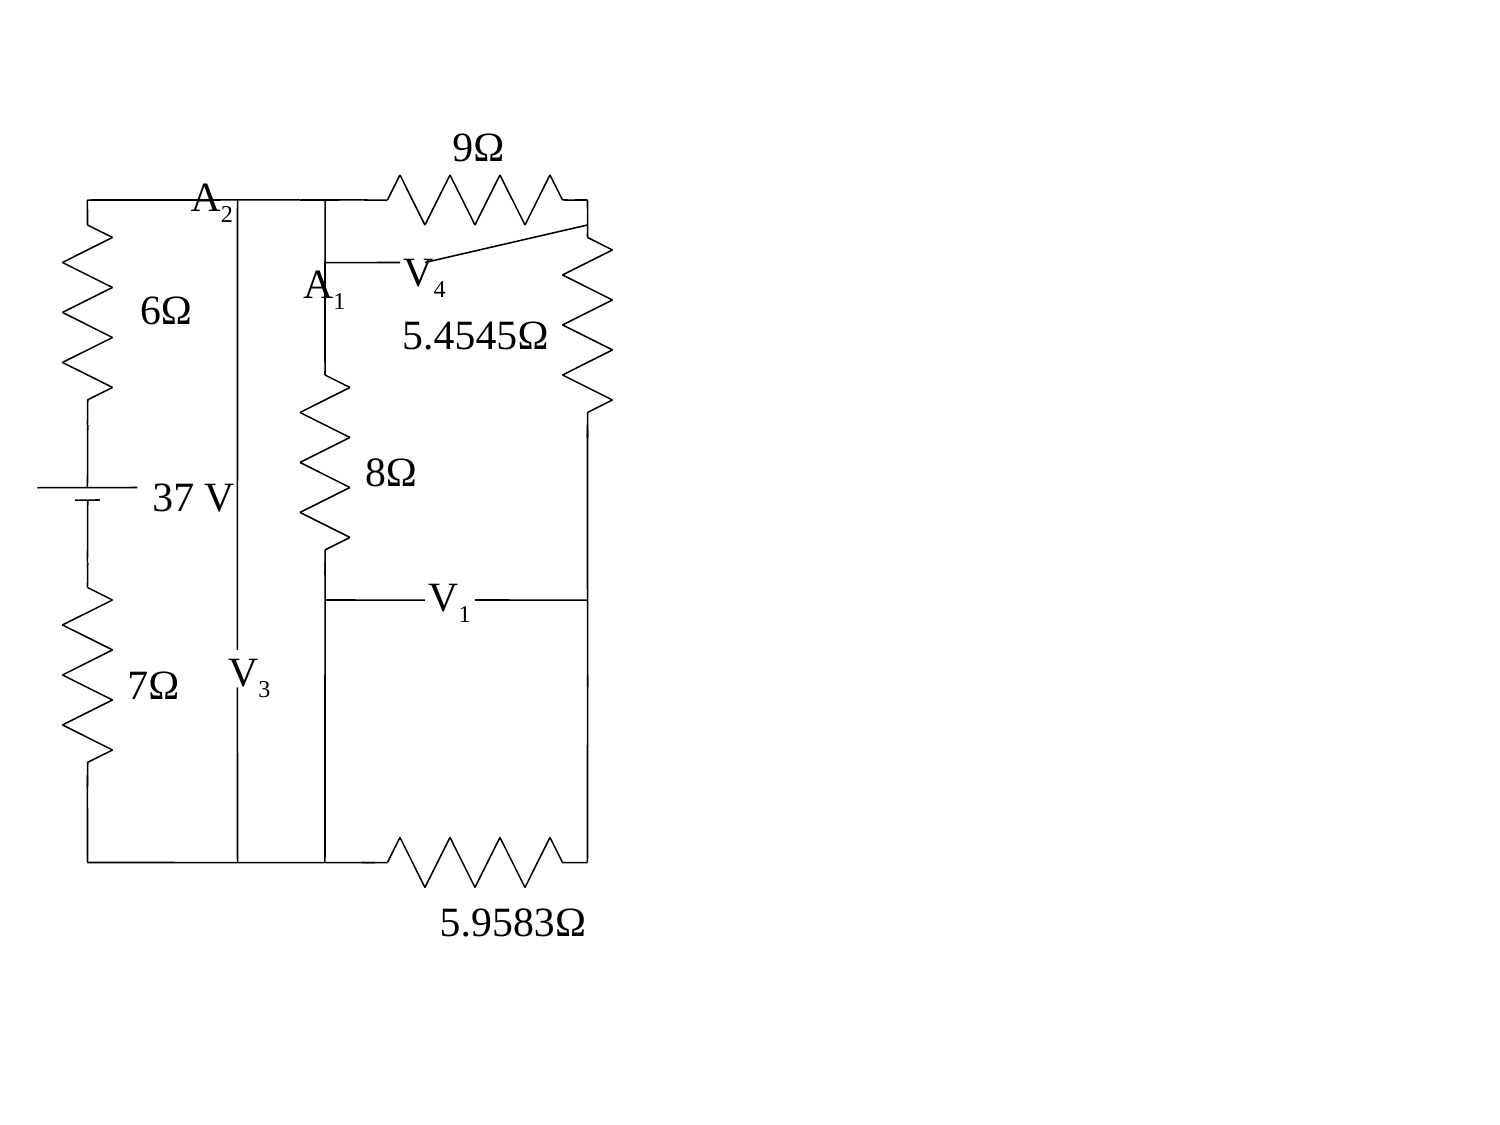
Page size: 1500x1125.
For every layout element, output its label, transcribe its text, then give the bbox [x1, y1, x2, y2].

text_box 5.4545Ω [387, 299, 564, 365]
text_box 37 V [238, 462, 250, 528]
text_box 9Ω [437, 112, 520, 178]
text_box V4 [388, 237, 461, 310]
text_box V3 [213, 637, 286, 710]
text_box 37 V [137, 462, 237, 528]
text_box V1 [413, 562, 486, 635]
text_box A1 [288, 249, 361, 322]
text_box A2 [175, 162, 248, 235]
text_box 6Ω [125, 275, 207, 340]
text_box 5.9583Ω [424, 887, 601, 953]
text_box 7Ω [112, 650, 195, 715]
text_box 8Ω [350, 437, 432, 503]
